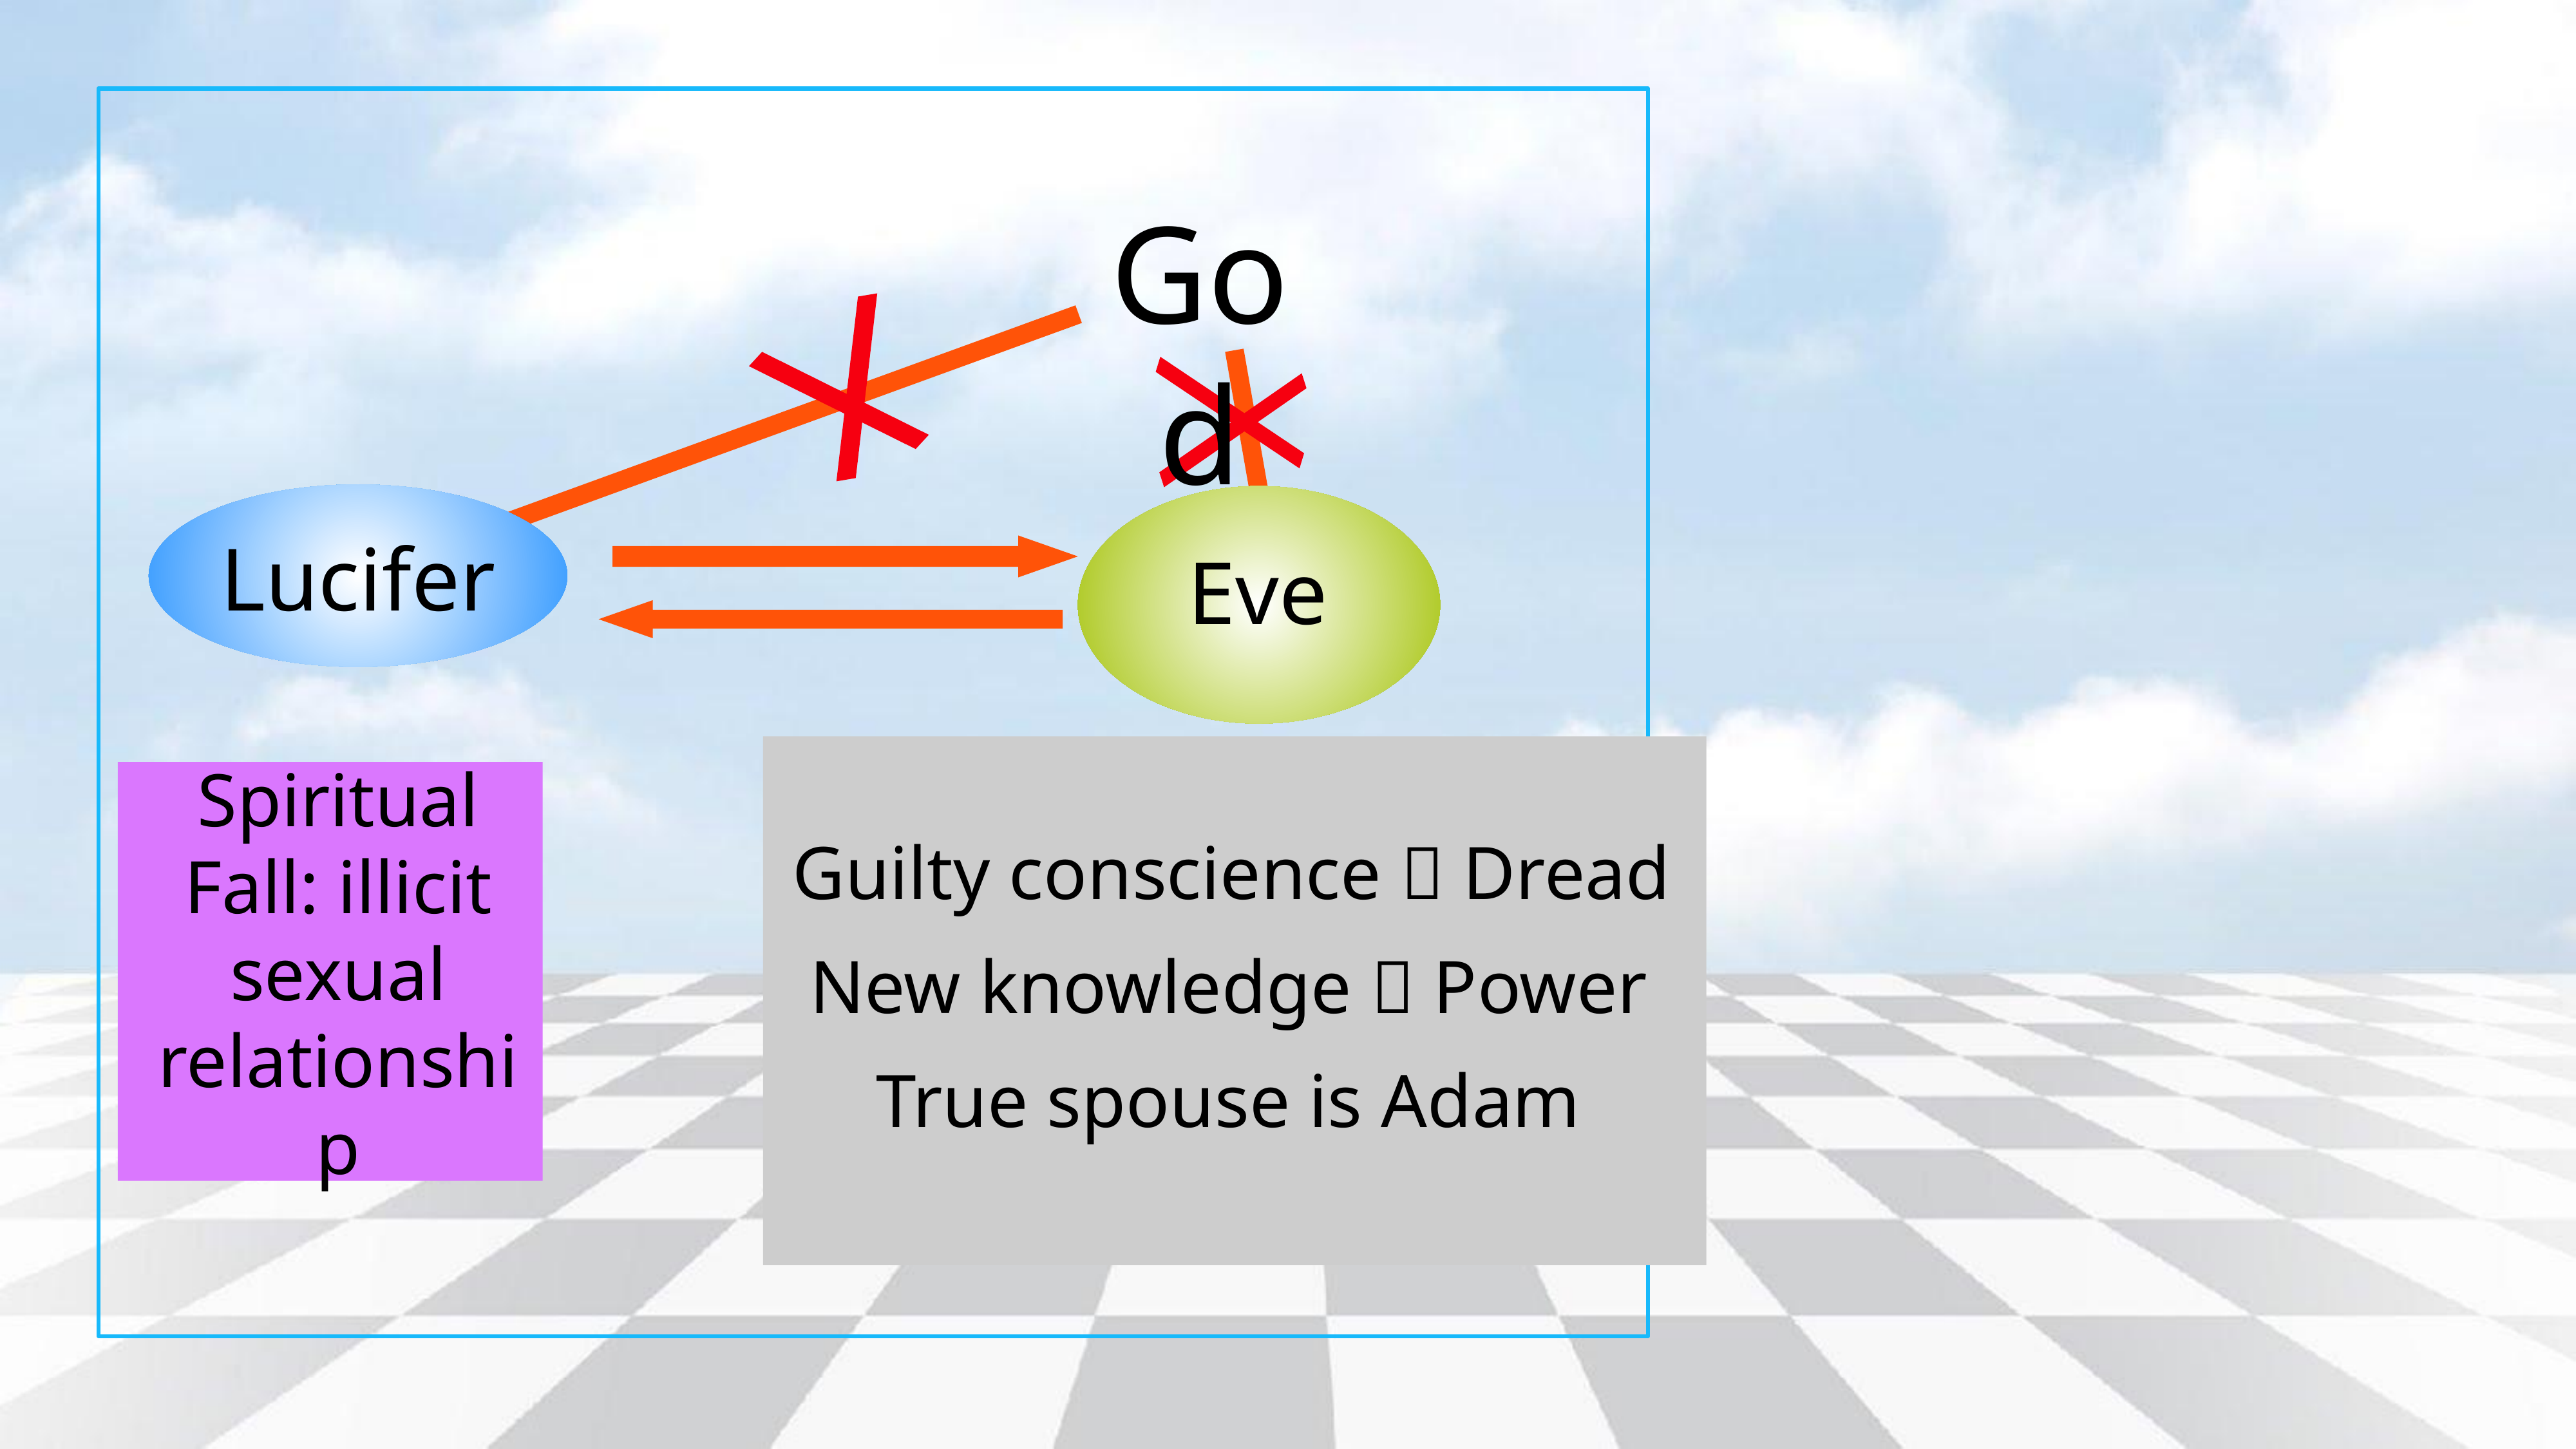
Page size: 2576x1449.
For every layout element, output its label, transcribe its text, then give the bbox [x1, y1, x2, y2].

text_box [571, 421, 757, 509]
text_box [760, 303, 934, 486]
text_box [598, 600, 1063, 639]
text_box New knowledge  Power [762, 853, 1694, 968]
picture [0, 0, 2576, 1449]
text_box [936, 305, 1082, 376]
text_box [148, 484, 568, 667]
text_box True spouse is Adam [762, 968, 1694, 1181]
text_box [1077, 486, 1441, 724]
text_box God [1093, 189, 1307, 277]
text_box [117, 761, 543, 1181]
text_box [762, 736, 1707, 1265]
text_box Guilty conscience  Dread [766, 739, 1698, 953]
text_box [612, 535, 1074, 578]
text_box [1161, 337, 1301, 507]
